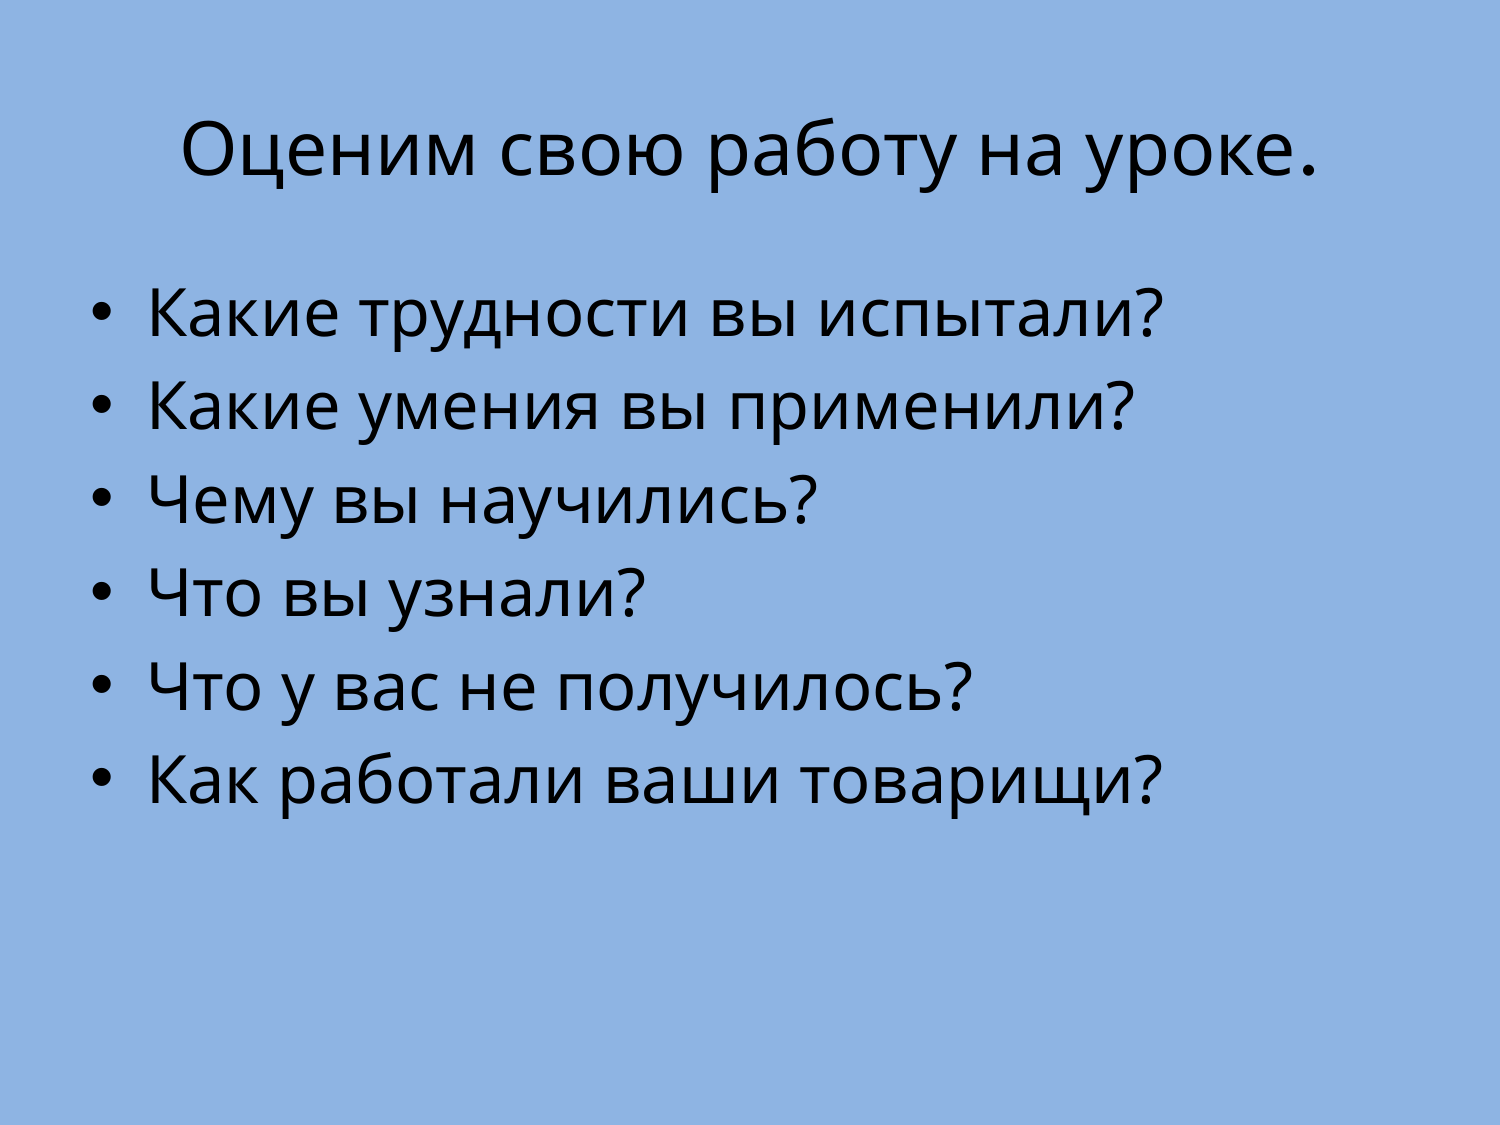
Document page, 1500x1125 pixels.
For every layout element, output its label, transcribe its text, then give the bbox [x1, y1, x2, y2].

title Оценим свою работу на уроке. [75, 45, 1425, 233]
list Какие трудности вы испытали? Какие умения вы применили? Чему вы научились? Что вы узнали? Что у вас не получилось? Как работали ваши товарищи? [75, 262, 1425, 1005]
